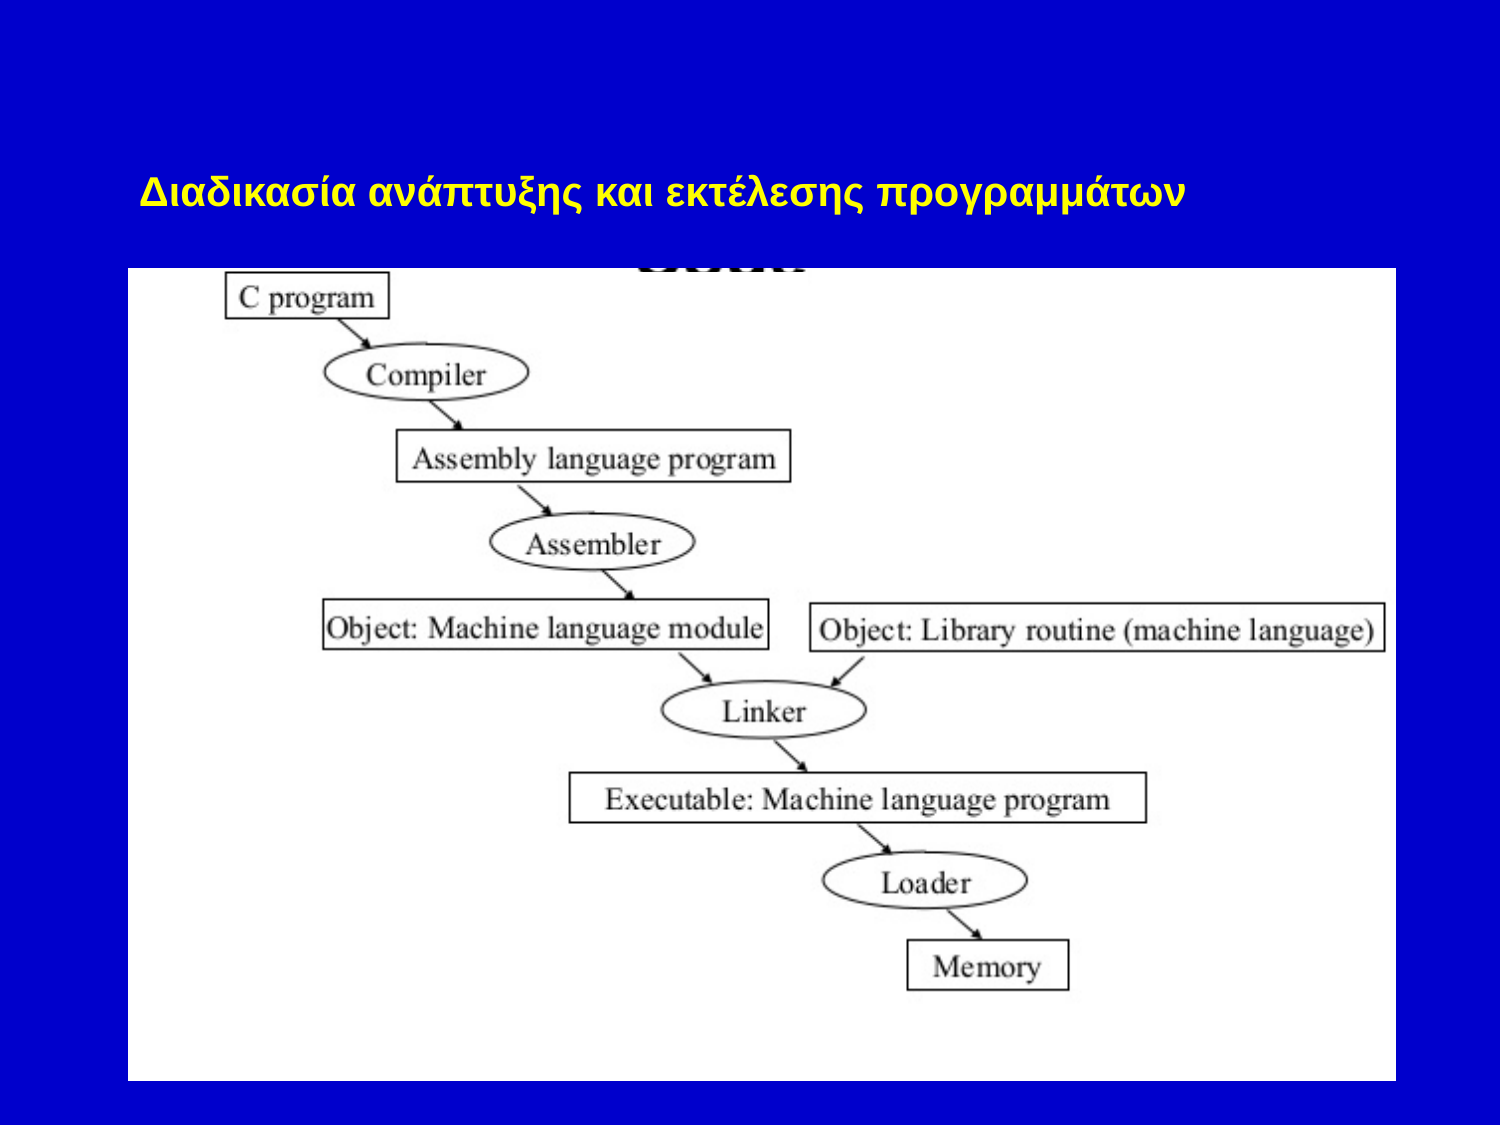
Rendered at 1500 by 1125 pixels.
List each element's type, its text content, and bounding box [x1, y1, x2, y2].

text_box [123, 243, 1400, 1085]
text_box Διαδικασία ανάπτυξης και εκτέλεσης προγραμμάτων [124, 157, 1214, 222]
